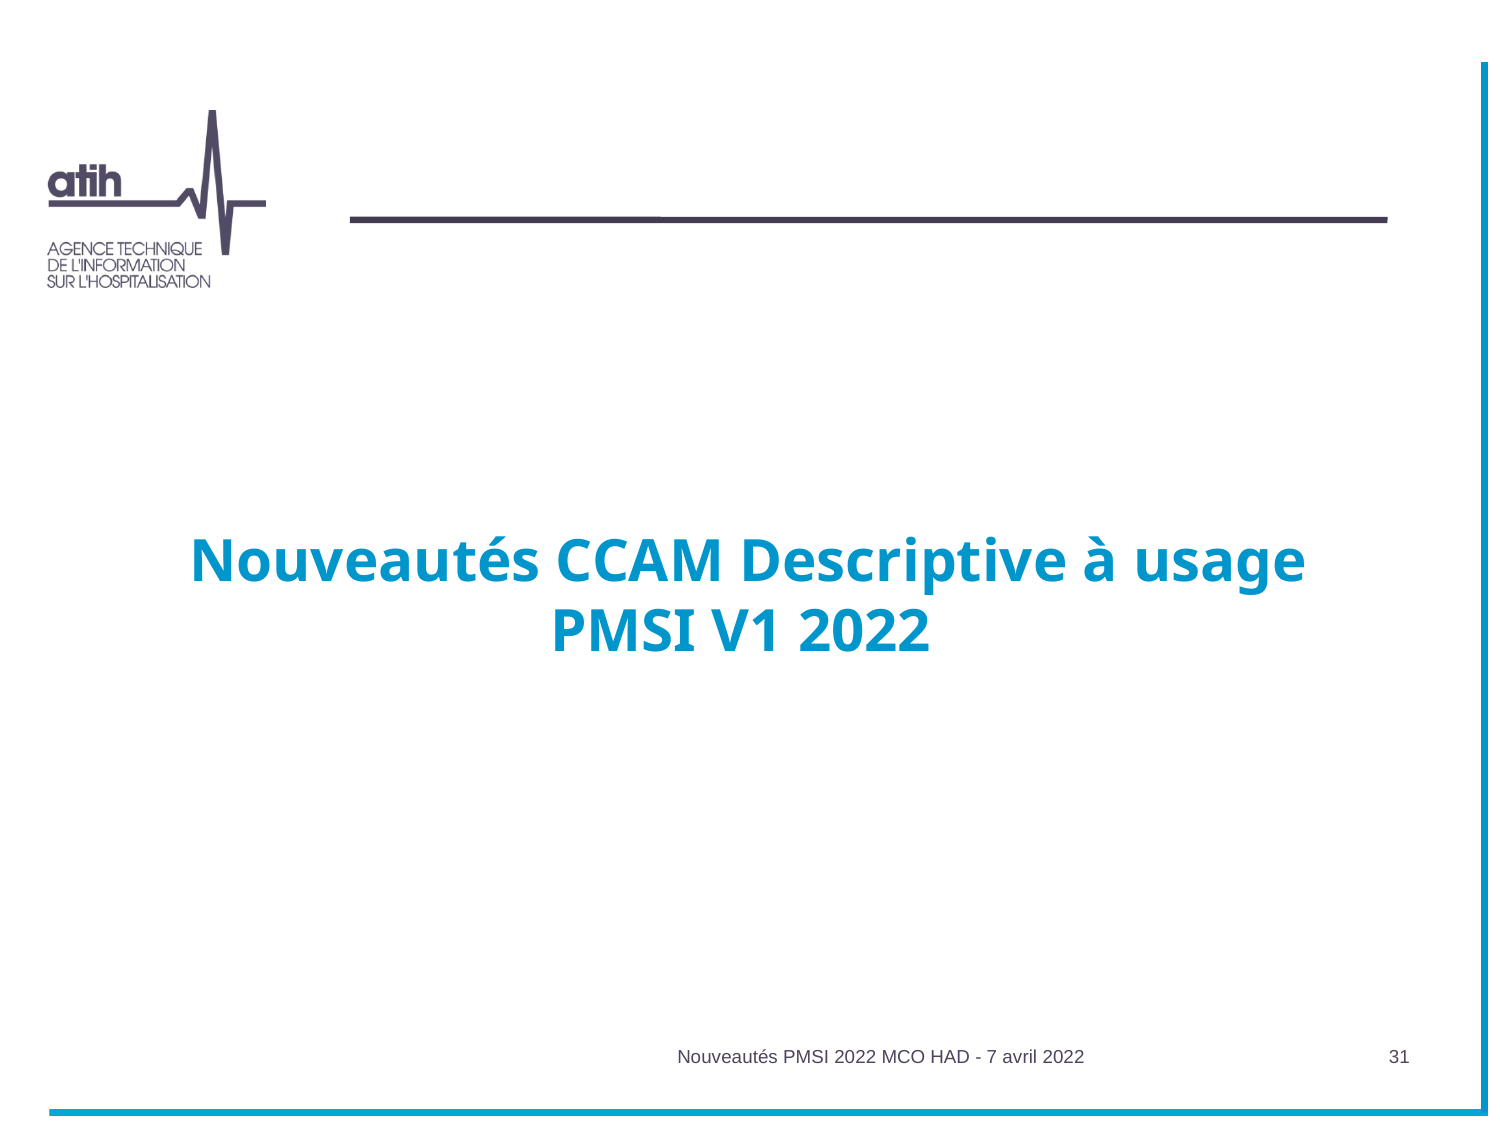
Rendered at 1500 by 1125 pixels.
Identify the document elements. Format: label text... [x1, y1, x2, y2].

slide_number 31 [1149, 1037, 1425, 1104]
picture [47, 110, 266, 288]
list Nouveautés CCAM Descriptive à usage PMSI V1 2022 [125, 515, 1342, 950]
footer Nouveautés PMSI 2022 MCO HAD - 7 avril 2022 [662, 1037, 1138, 1113]
